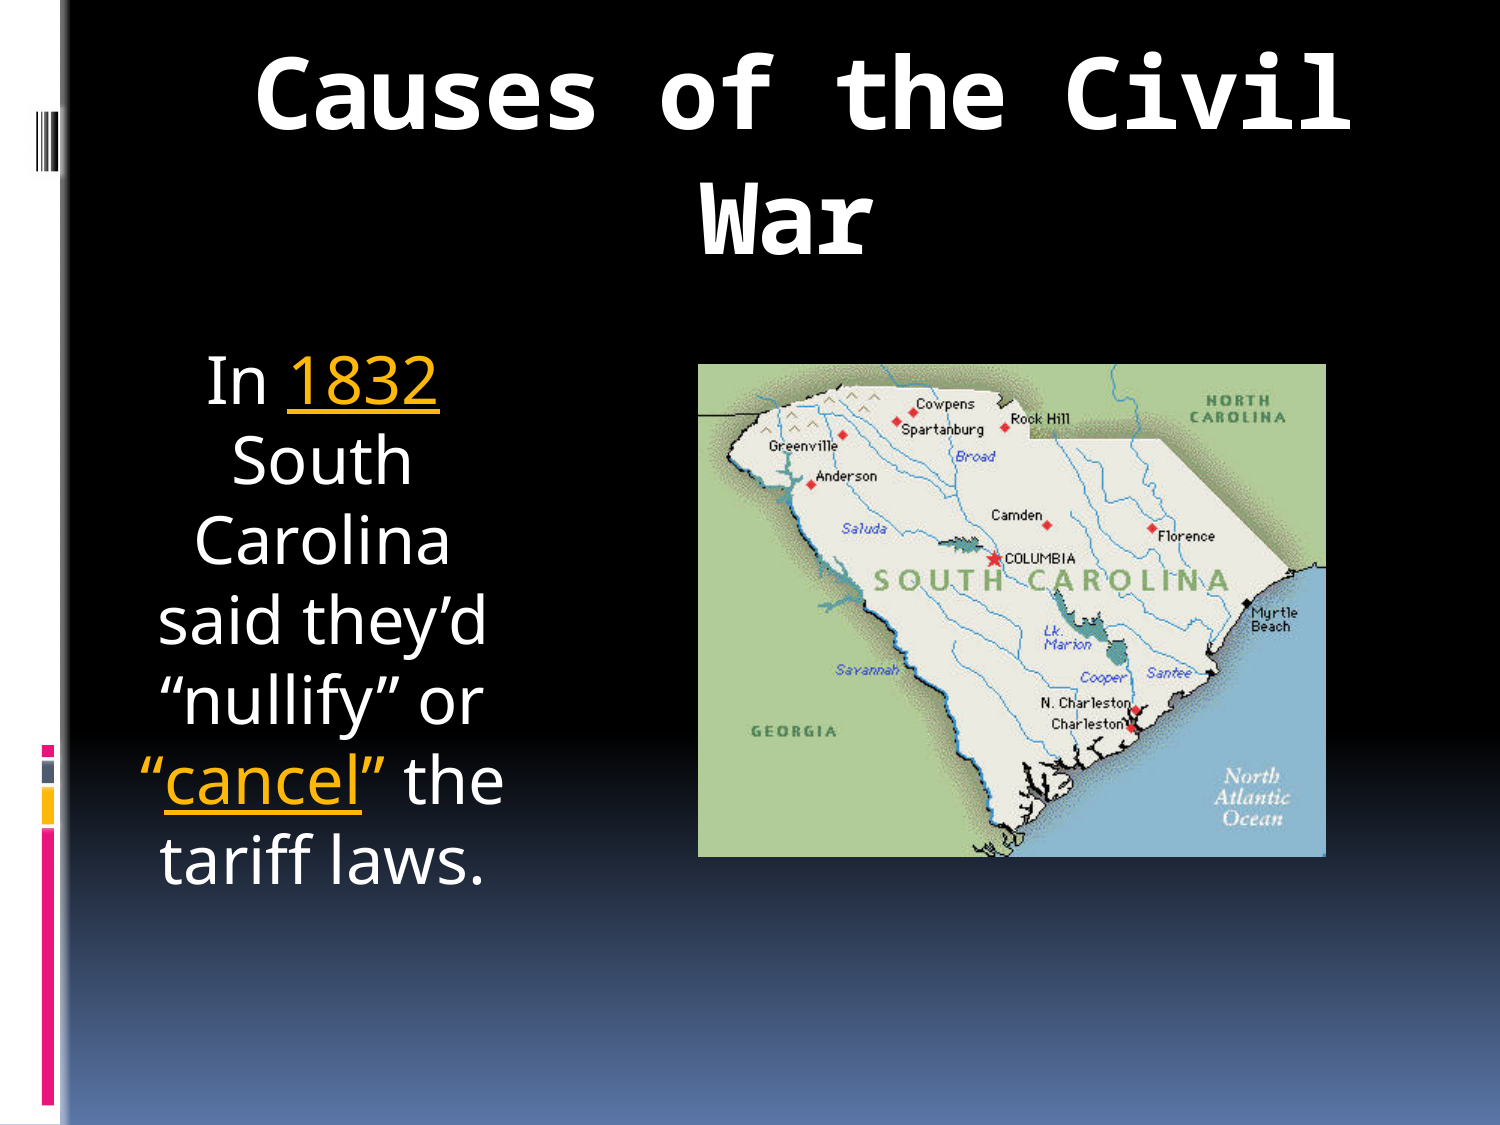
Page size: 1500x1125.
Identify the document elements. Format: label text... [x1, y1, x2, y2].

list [698, 363, 1327, 857]
list In 1832 South Carolina said they’d “nullify” or “cancel” the tariff laws. [112, 235, 525, 986]
title Causes of the Civil War [112, 44, 1463, 236]
